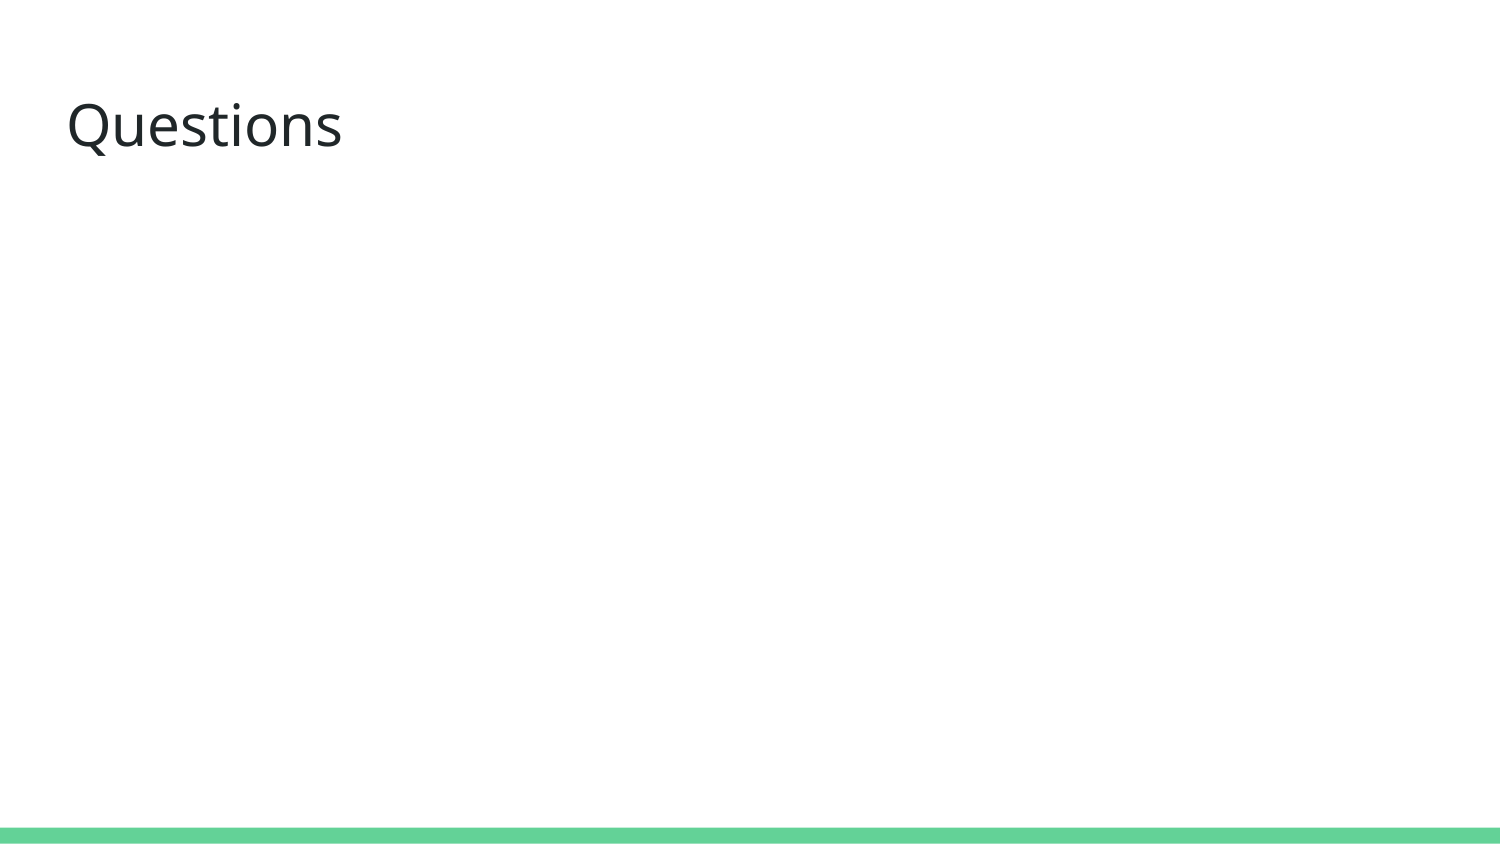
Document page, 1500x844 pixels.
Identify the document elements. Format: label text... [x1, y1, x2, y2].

title Questions [51, 72, 1449, 167]
